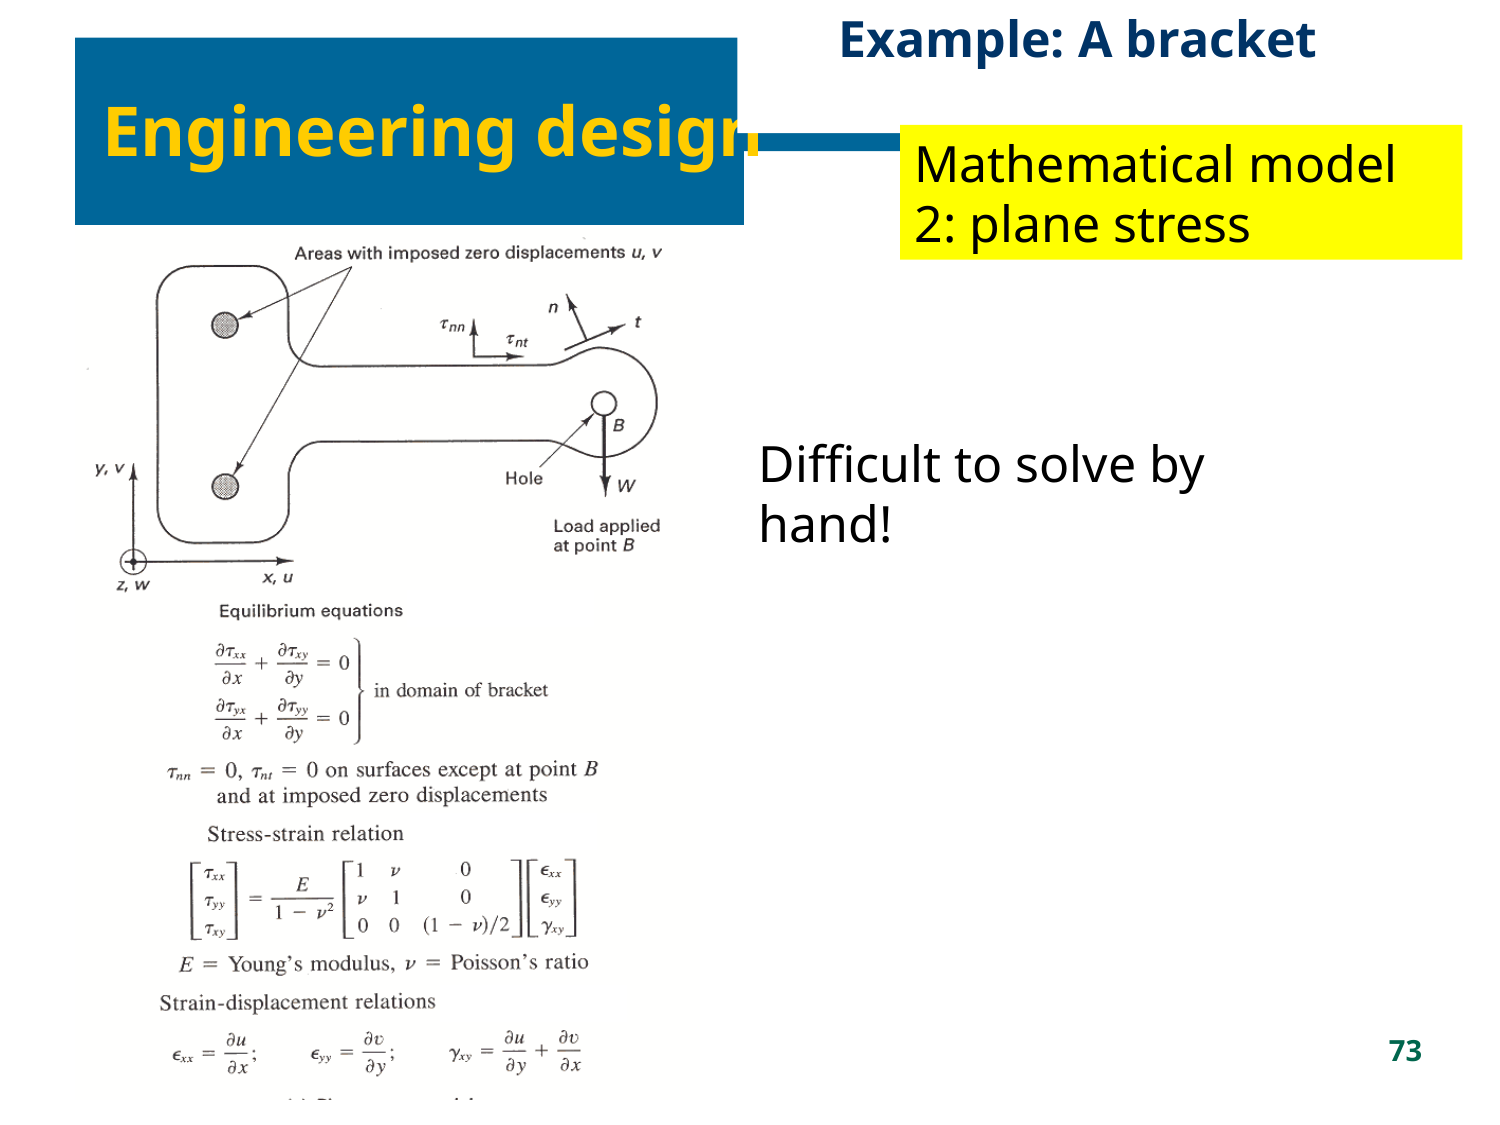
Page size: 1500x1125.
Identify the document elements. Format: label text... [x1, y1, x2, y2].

text_box Mathematical model 2: plane stress [900, 124, 1463, 260]
text_box [75, 37, 737, 152]
text_box [75, 152, 744, 225]
text_box [737, 0, 1420, 134]
slide_number 73 [1249, 1024, 1438, 1101]
text_box Example: A bracket [737, 0, 1419, 75]
text_box Engineering design [87, 100, 900, 177]
text_box Difficult to solve by hand! [743, 424, 1356, 560]
picture [74, 227, 700, 1101]
